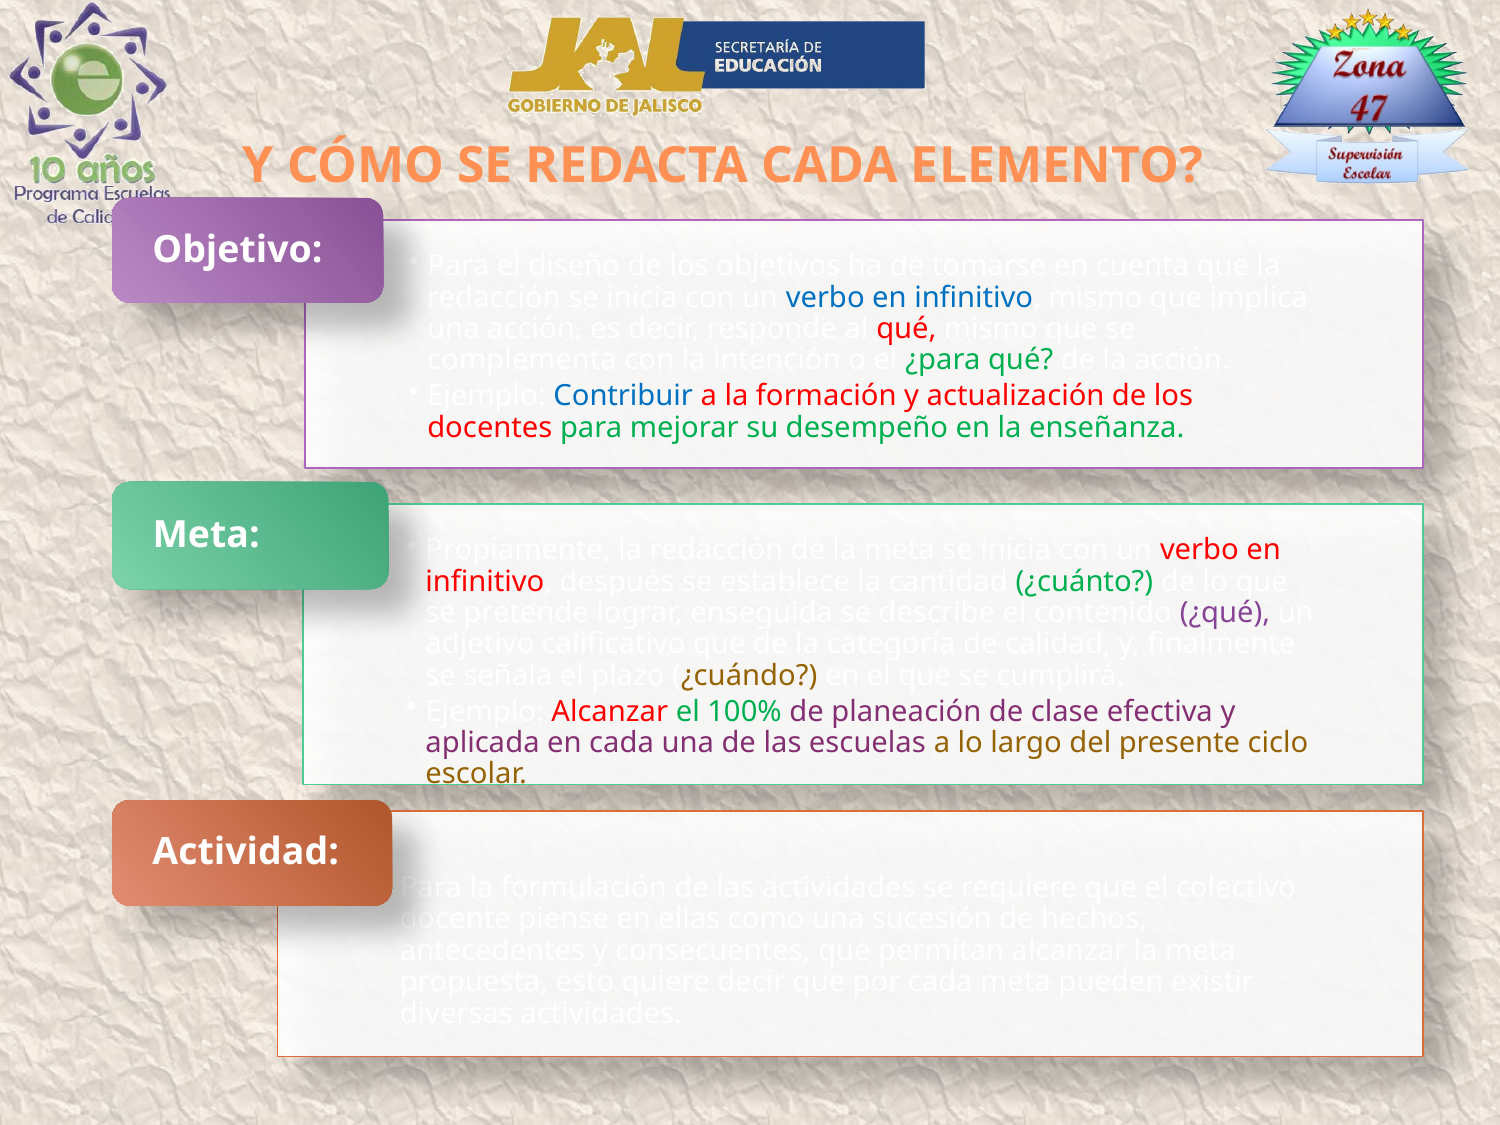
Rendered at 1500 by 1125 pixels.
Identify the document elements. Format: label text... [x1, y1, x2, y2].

picture [1237, 0, 1500, 197]
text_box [88, 195, 1424, 1059]
text_box Y CÓMO SE REDACTA CADA ELEMENTO? [228, 125, 1218, 195]
picture [0, 0, 178, 230]
picture [489, 0, 941, 124]
